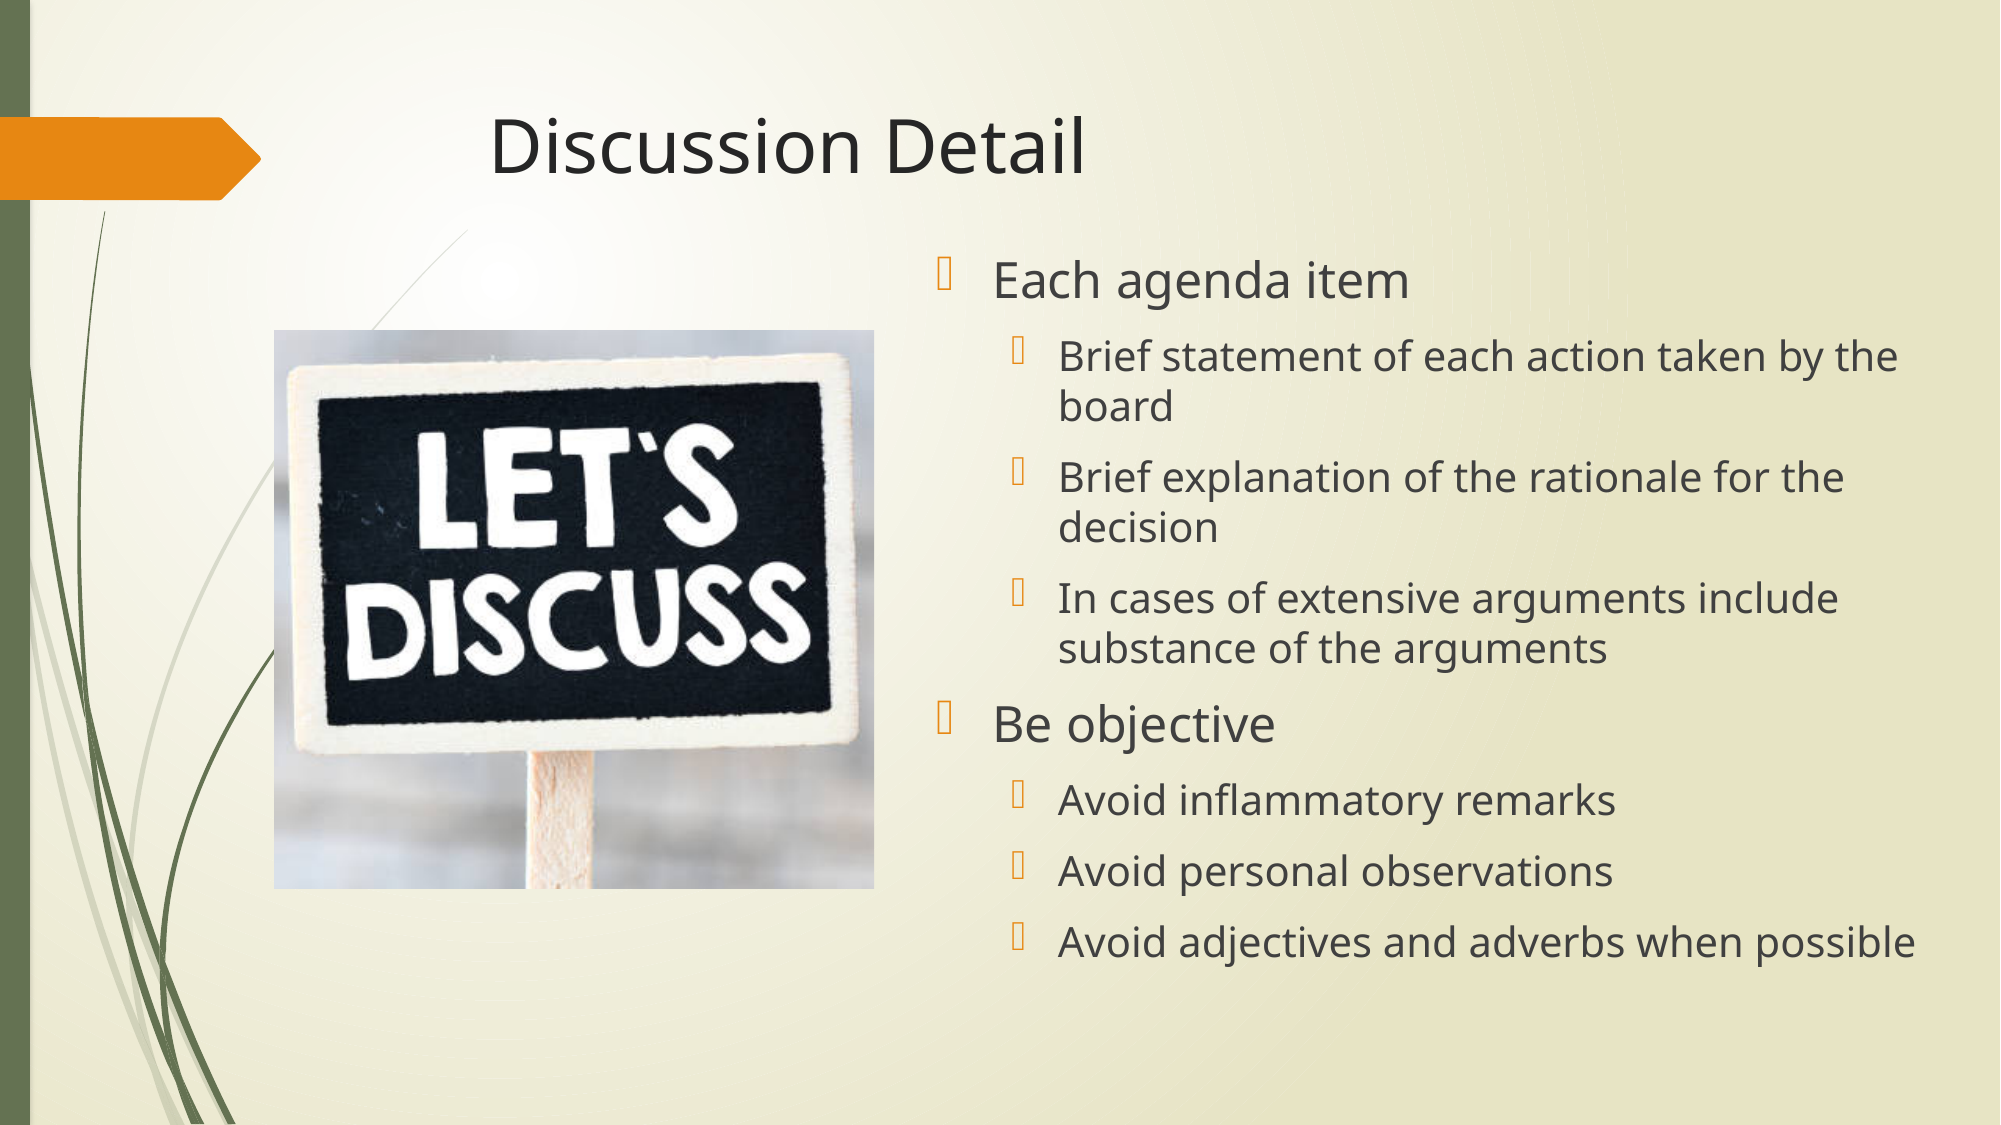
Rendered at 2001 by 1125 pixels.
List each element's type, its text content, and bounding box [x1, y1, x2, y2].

title Discussion Detail [57, 90, 1520, 209]
list Each agenda item Brief statement of each action taken by the board Brief explanation of the rationale for the decision In cases of extensive arguments include substance of the arguments Be objective Avoid inflammatory remarks Avoid personal observations Avoid adjectives and adverbs when possible [921, 241, 1950, 1074]
picture [273, 330, 875, 889]
